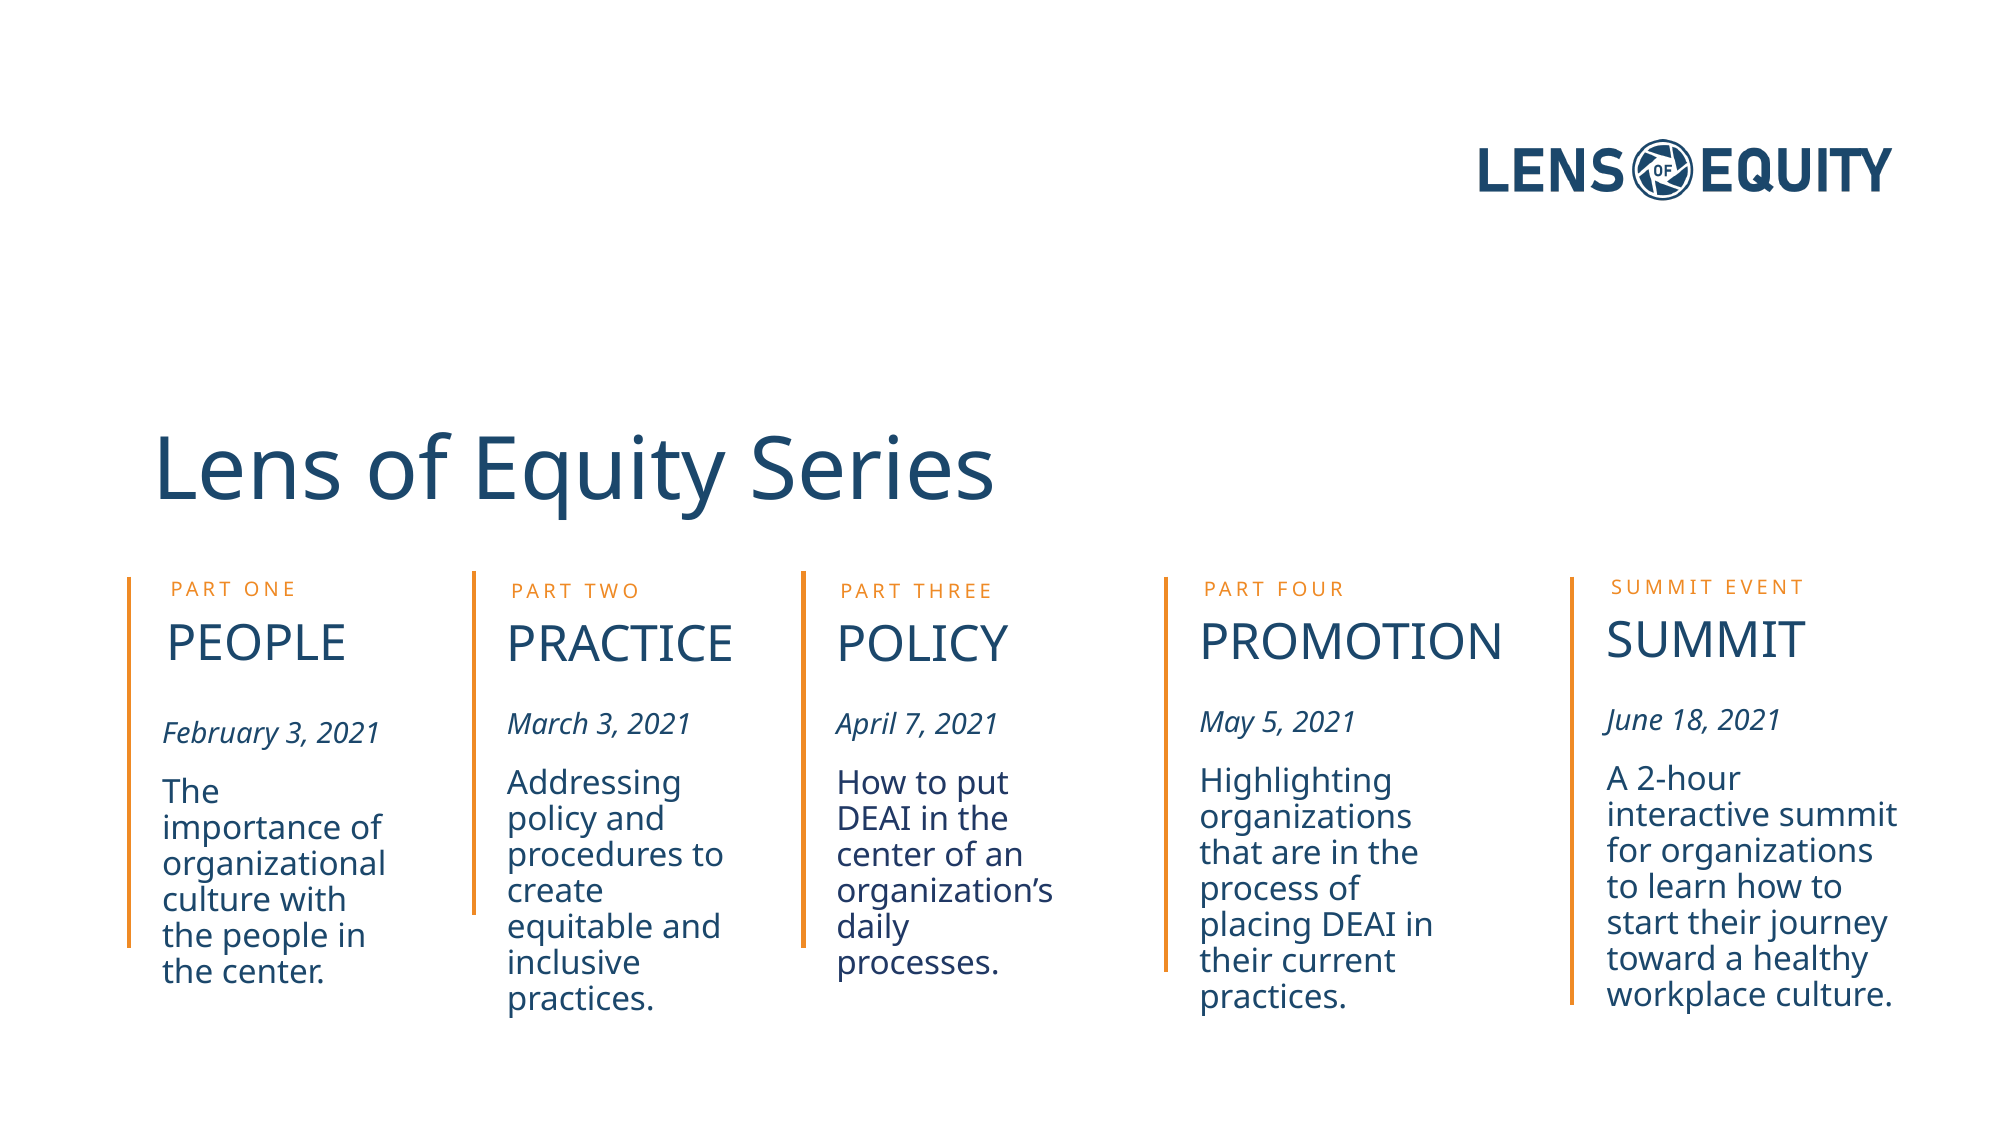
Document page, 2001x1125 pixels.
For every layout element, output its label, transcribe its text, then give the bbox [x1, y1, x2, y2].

text_box Lens of Equity Series [137, 294, 1484, 526]
text_box April 7, 2021 How to put DEAI in the center of an organization’s daily processes. [821, 702, 1096, 1027]
text_box PART TWO [496, 570, 699, 604]
picture [1474, 139, 1898, 269]
text_box June 18, 2021 A 2-hour interactive summit for organizations to learn how to start their journey toward a healthy workplace culture. [1591, 698, 1918, 1023]
text_box PART THREE [825, 570, 1028, 604]
text_box PEOPLE [151, 602, 414, 678]
text_box May 5, 2021 Highlighting organizations that are in the process of placing DEAI in their current practices. [1184, 700, 1468, 1025]
text_box PART FOUR [1188, 569, 1391, 602]
text_box PART ONE [155, 569, 358, 602]
text_box March 3, 2021 Addressing policy and procedures to create equitable and inclusive practices. [492, 702, 760, 1027]
text_box PROMOTION [1184, 602, 1554, 678]
text_box SUMMIT [1591, 600, 1961, 675]
text_box POLICY [821, 604, 1136, 680]
list February 3, 2021 The importance of organizational culture with the people in the center. [147, 711, 408, 1036]
text_box SUMMIT EVENT [1596, 566, 1889, 600]
text_box PRACTICE [492, 604, 755, 680]
